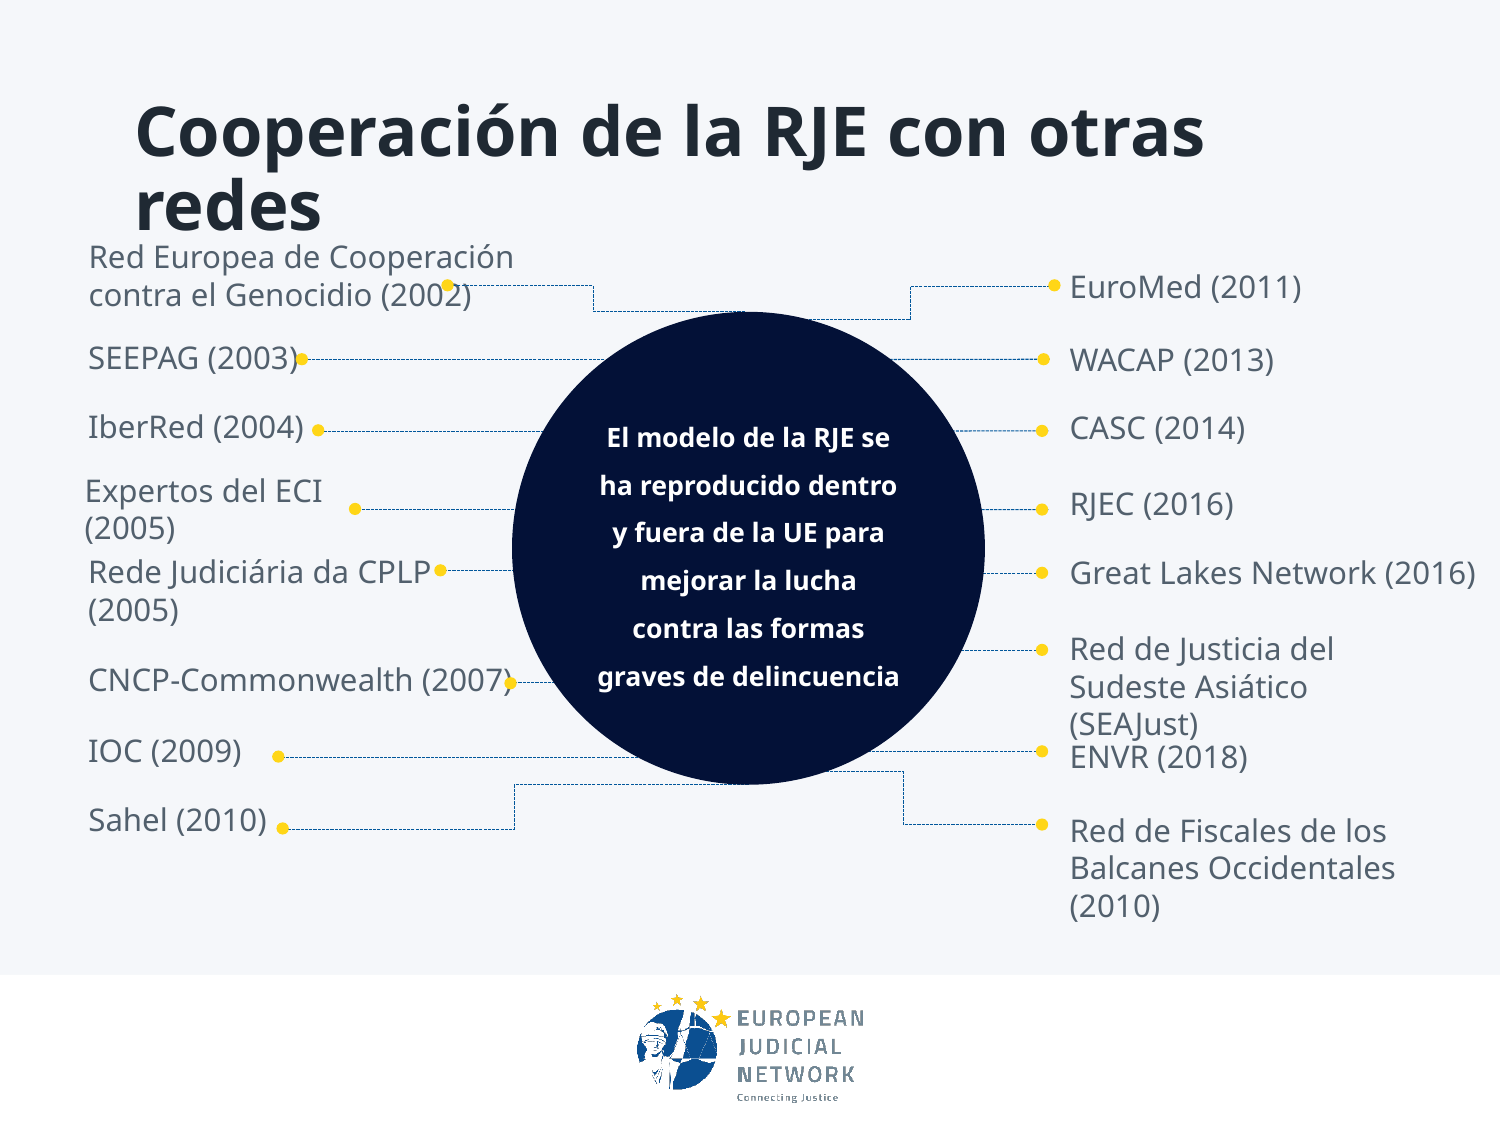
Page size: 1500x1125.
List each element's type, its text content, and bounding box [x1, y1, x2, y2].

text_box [73, 723, 694, 777]
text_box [770, 771, 1428, 857]
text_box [73, 400, 553, 454]
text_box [932, 477, 1500, 545]
picture [637, 993, 863, 1103]
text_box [73, 230, 745, 321]
text_box El modelo de la RJE se ha reproducido dentro y fuera de la UE para mejorar la lucha contra las formas graves de delincuencia [526, 310, 977, 784]
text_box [912, 400, 1500, 469]
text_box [765, 259, 1500, 328]
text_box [73, 330, 664, 384]
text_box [69, 463, 553, 555]
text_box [73, 545, 596, 637]
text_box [73, 652, 599, 706]
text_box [932, 621, 1458, 691]
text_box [750, 332, 1500, 387]
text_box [854, 730, 1500, 799]
title Cooperación de la RJE con otras redes [119, 62, 1413, 280]
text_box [73, 784, 818, 861]
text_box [932, 545, 1500, 614]
